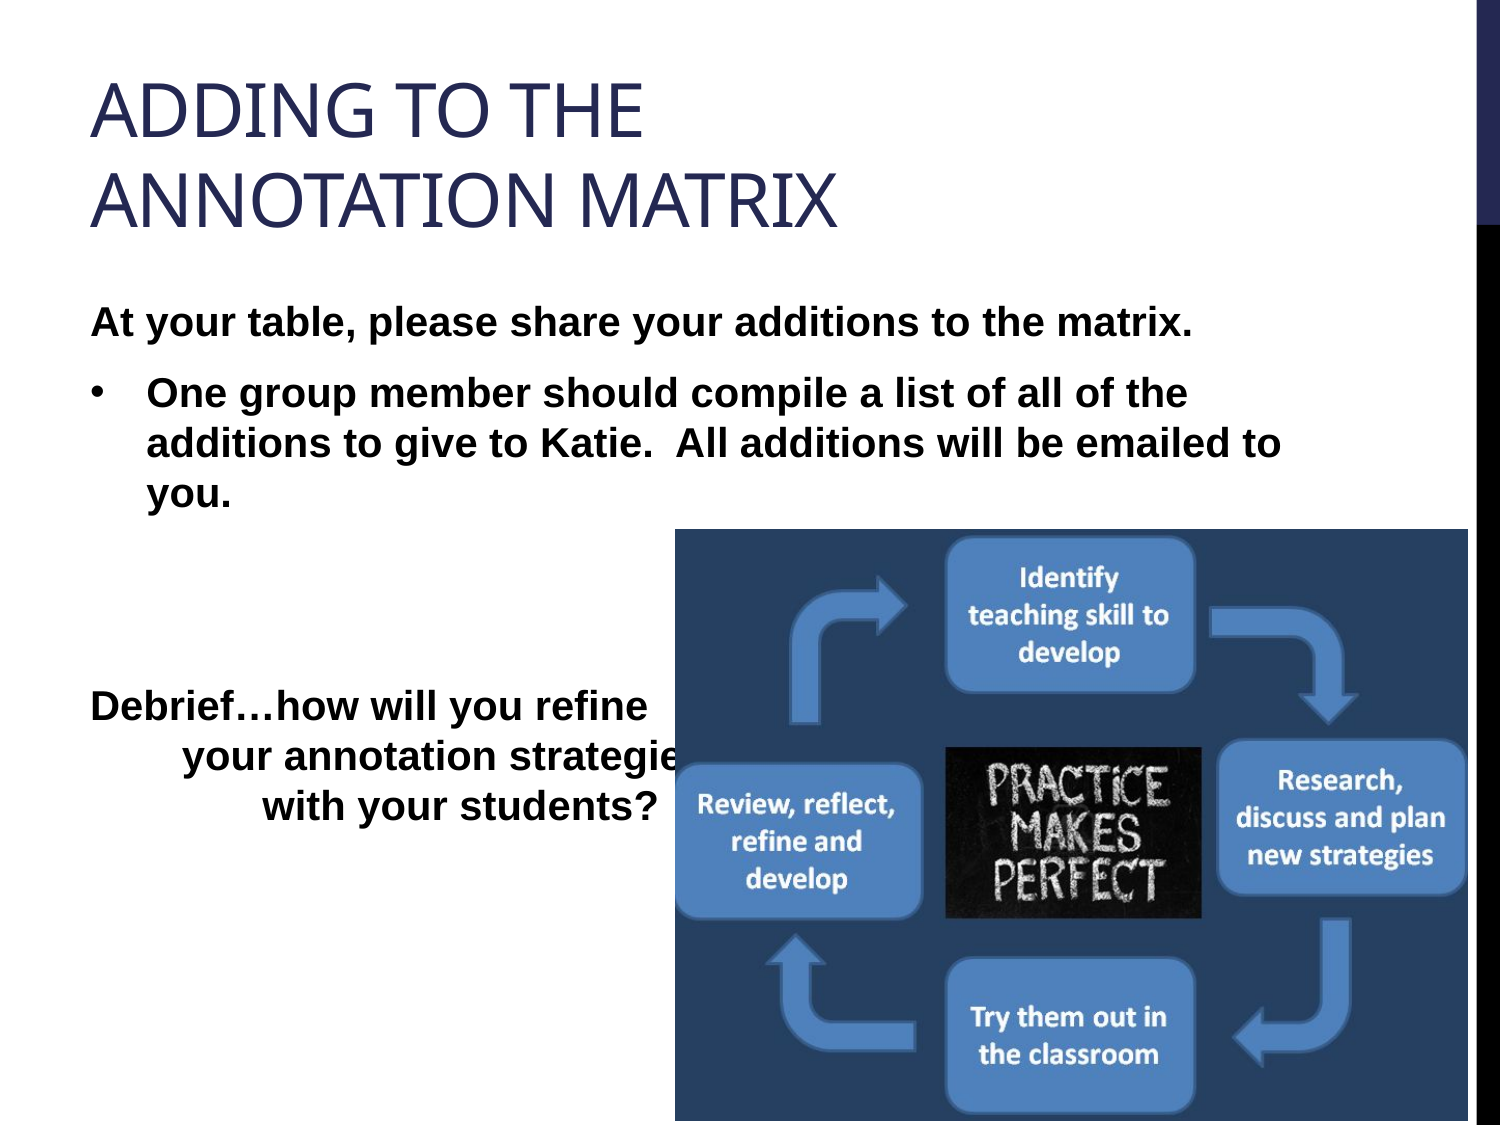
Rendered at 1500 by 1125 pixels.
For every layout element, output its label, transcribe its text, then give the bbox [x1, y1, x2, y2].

picture [674, 528, 1469, 1121]
list At your table, please share your additions to the matrix. One group member should compile a list of all of the additions to give to Katie. All additions will be emailed to you. Debrief…how will you refine your annotation strategies with your students? [75, 287, 1325, 1100]
title Adding to the annotation matrix [75, 25, 1025, 250]
